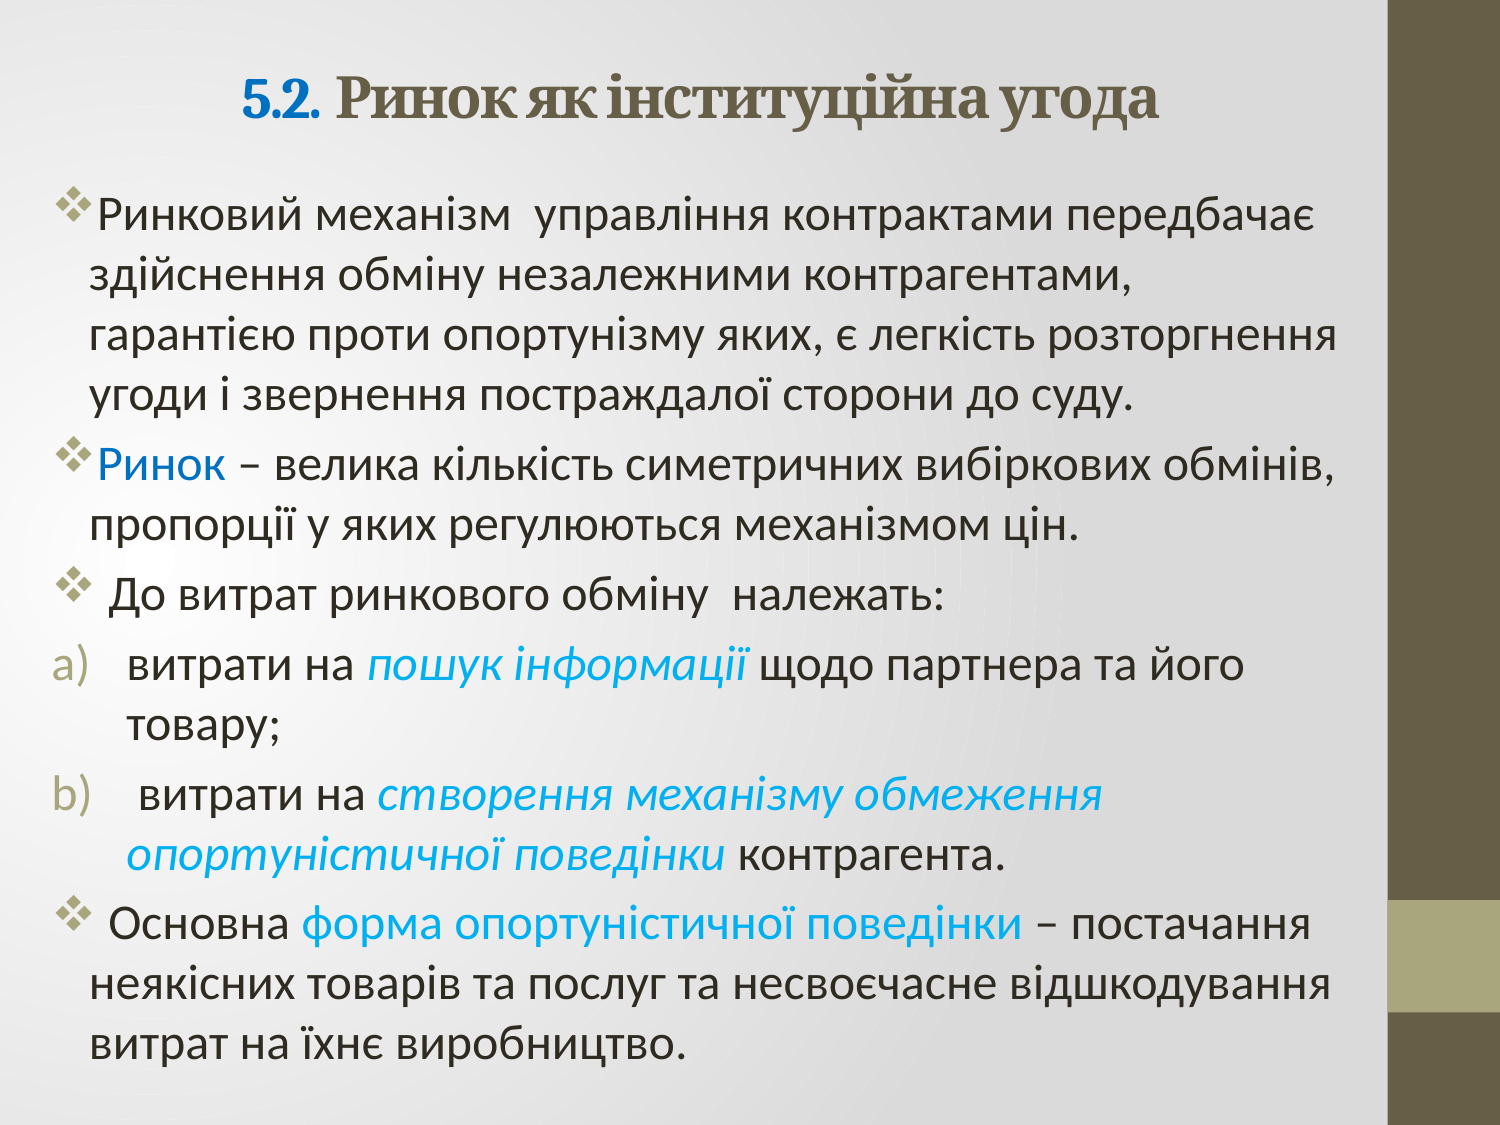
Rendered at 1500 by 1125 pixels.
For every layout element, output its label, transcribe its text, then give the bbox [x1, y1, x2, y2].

title 5.2. Ринок як інституційна угода [76, 19, 1327, 171]
list Ринковий механізм управління контрактами передбачає здійснення обміну незалежними контрагентами, гарантією проти опортунізму яких, є легкість розторгнення угоди і звернення постраждалої сторони до суду. Ринок – велика кількість симетричних вибіркових обмінів, пропорції у яких регулюються механізмом цін. До витрат ринкового обміну належать: витрати на пошук інформації щодо партнера та його товару; витрати на створення механізму обмеження опортуністичної поведінки контрагента. Основна форма опортуністичної поведінки – постачання неякісних товарів та послуг та несвоєчасне відшкодування витрат на їхнє виробництво. [17, 172, 1365, 1094]
